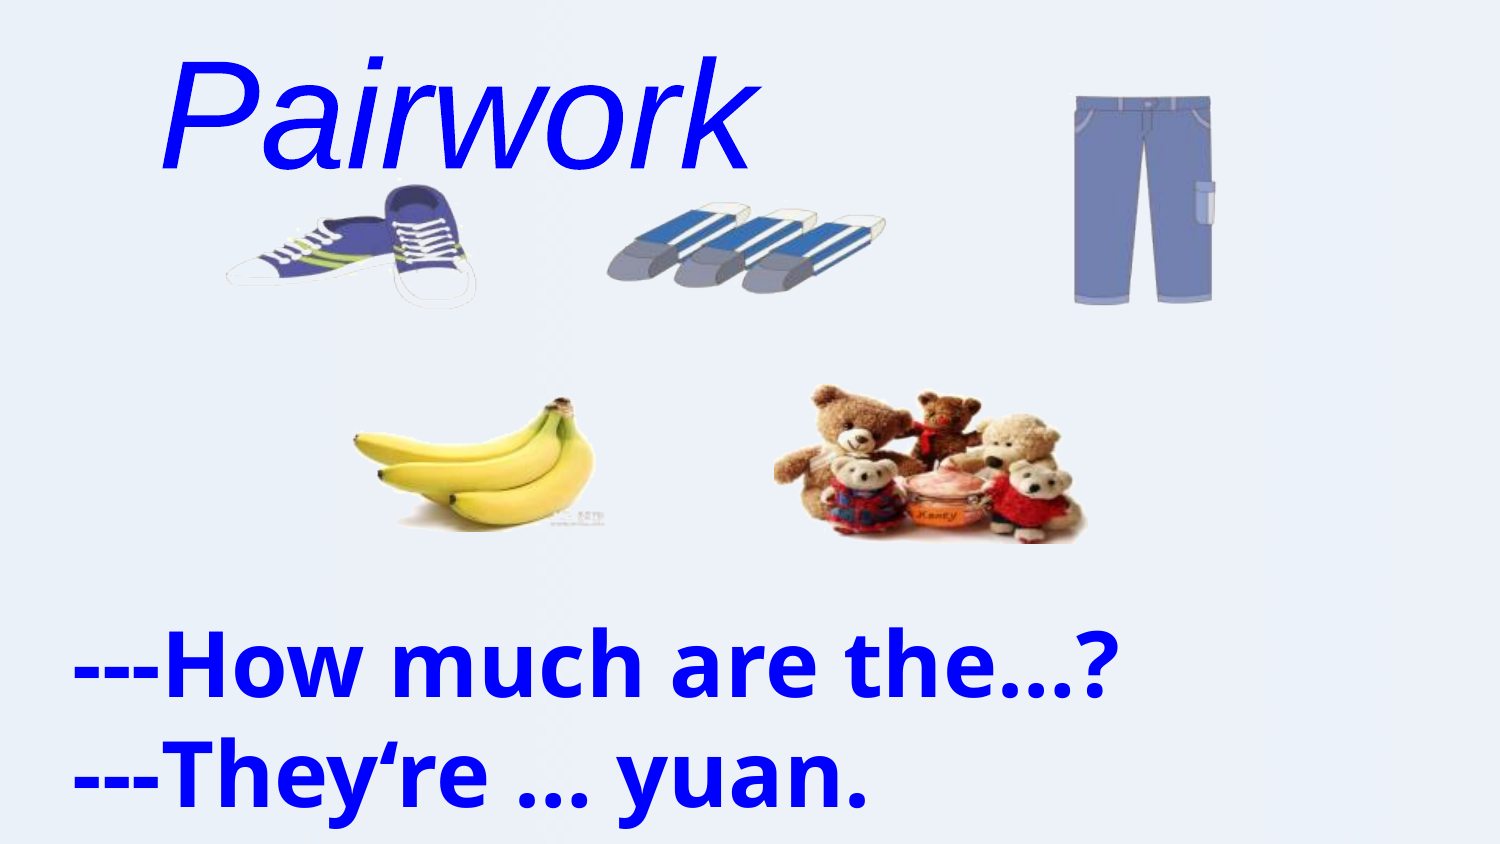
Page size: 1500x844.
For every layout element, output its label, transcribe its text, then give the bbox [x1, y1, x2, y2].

text_box ---How much are the…? ---They‘re … yuan. [57, 598, 1135, 834]
picture [0, 0, 1500, 844]
